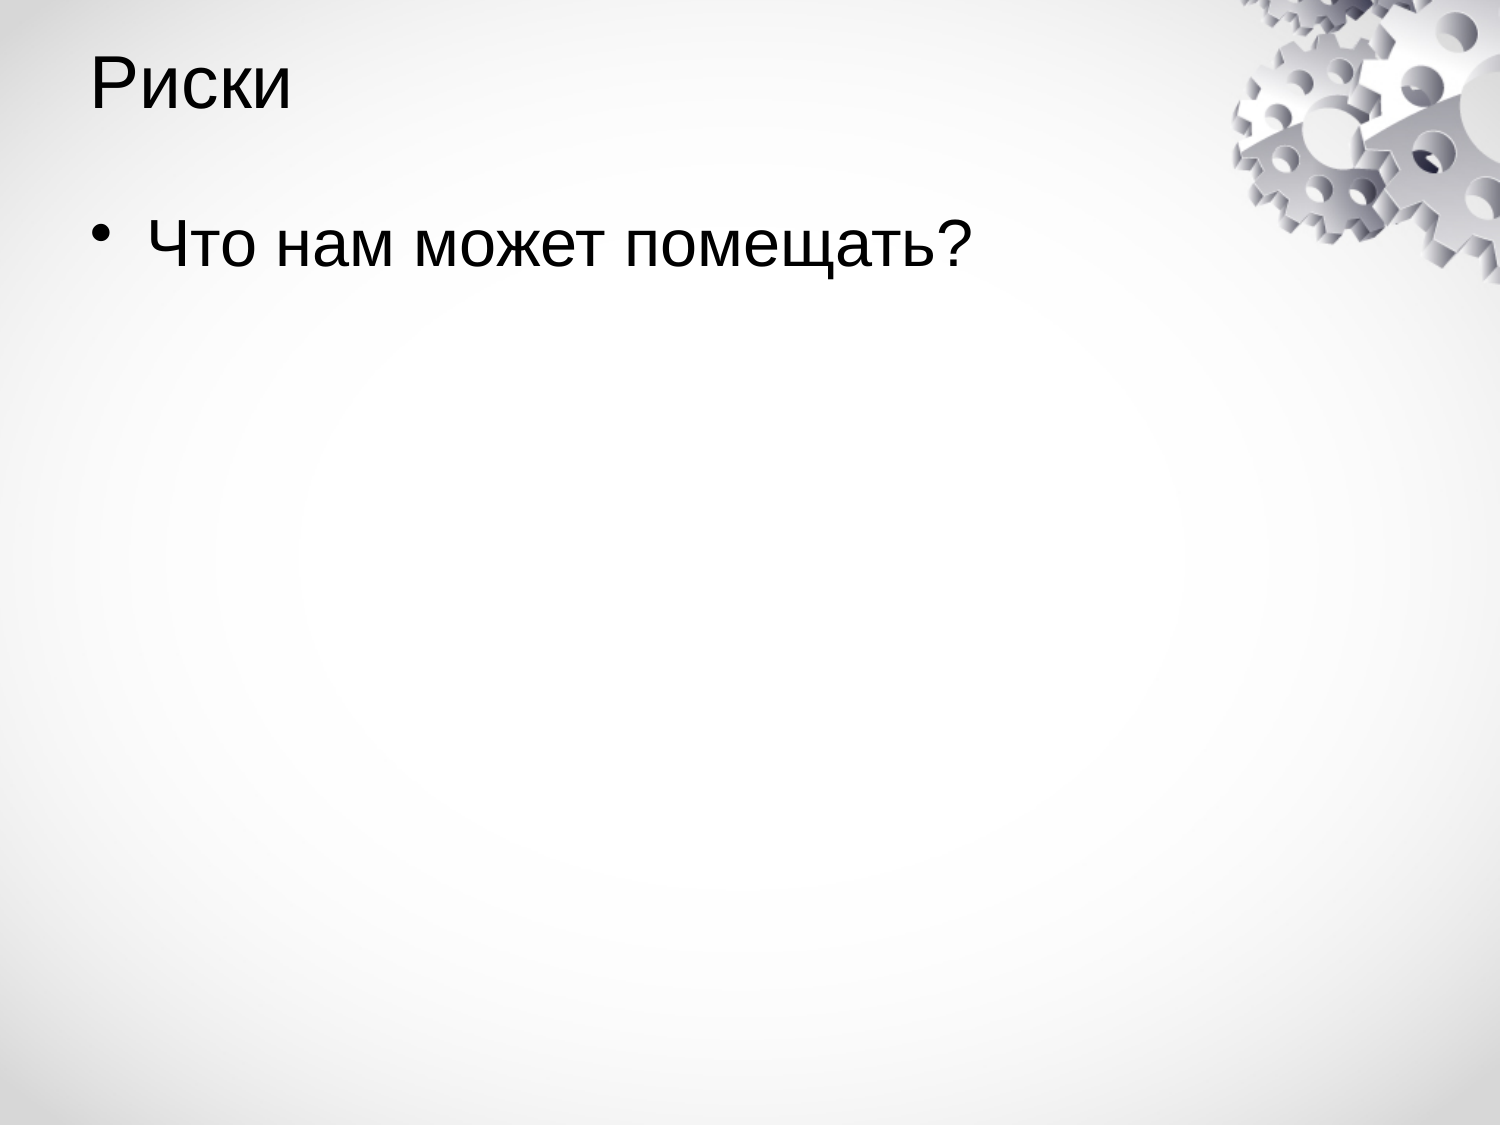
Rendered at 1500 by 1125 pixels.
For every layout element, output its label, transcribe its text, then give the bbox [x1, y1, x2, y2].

list Что нам может помещать? [74, 192, 1426, 1006]
picture [0, 0, 1500, 1125]
title Риски [74, 30, 1426, 127]
